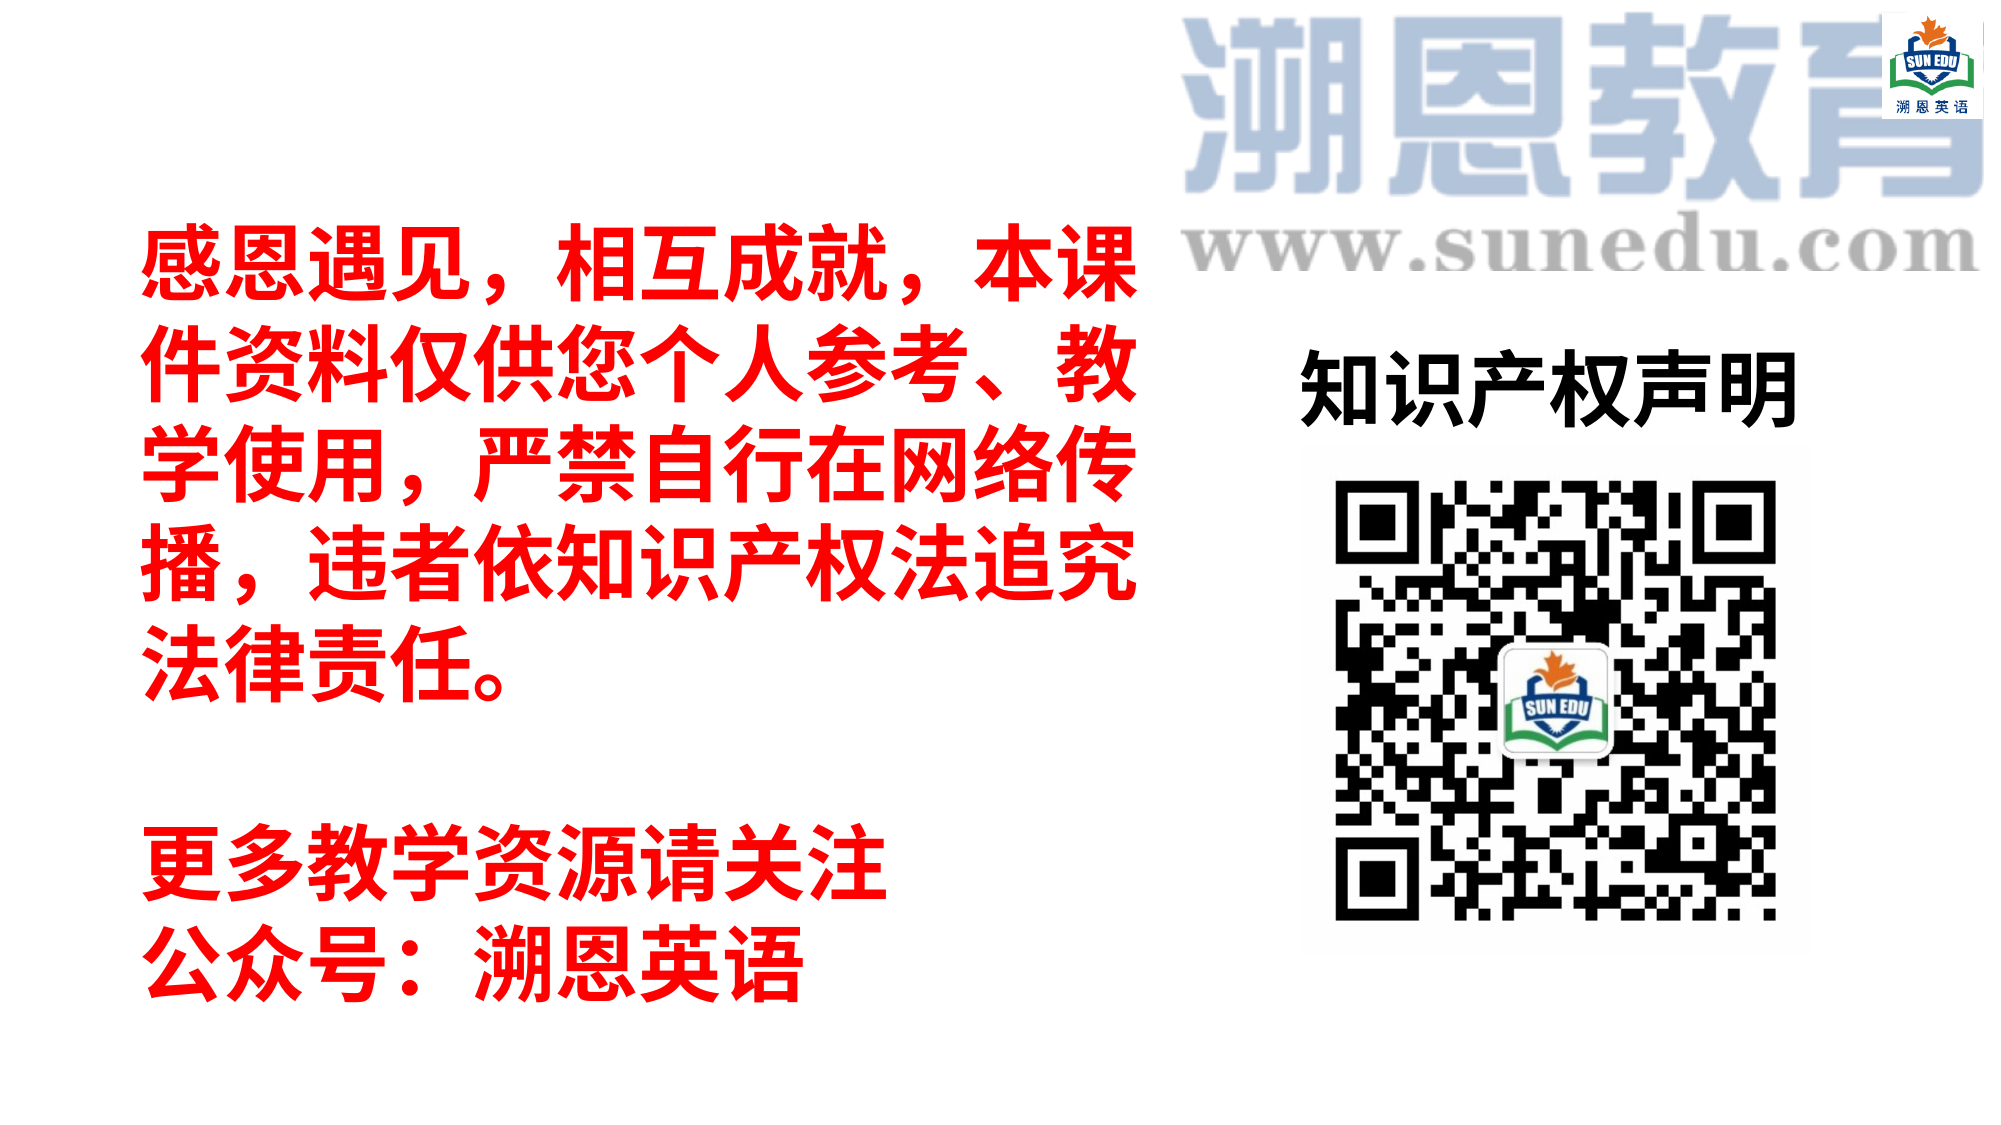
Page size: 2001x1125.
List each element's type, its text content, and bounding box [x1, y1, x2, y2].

picture [1178, 9, 1984, 272]
picture [1299, 445, 1812, 957]
text_box 感恩遇见，相互成就，本课件资料仅供您个人参考、教学使用，严禁自行在网络传播，违者依知识产权法追究法律责任。 更多教学资源请关注 公众号：溯恩英语 [124, 204, 1198, 1019]
text_box 知识产权声明 [1285, 329, 1877, 445]
